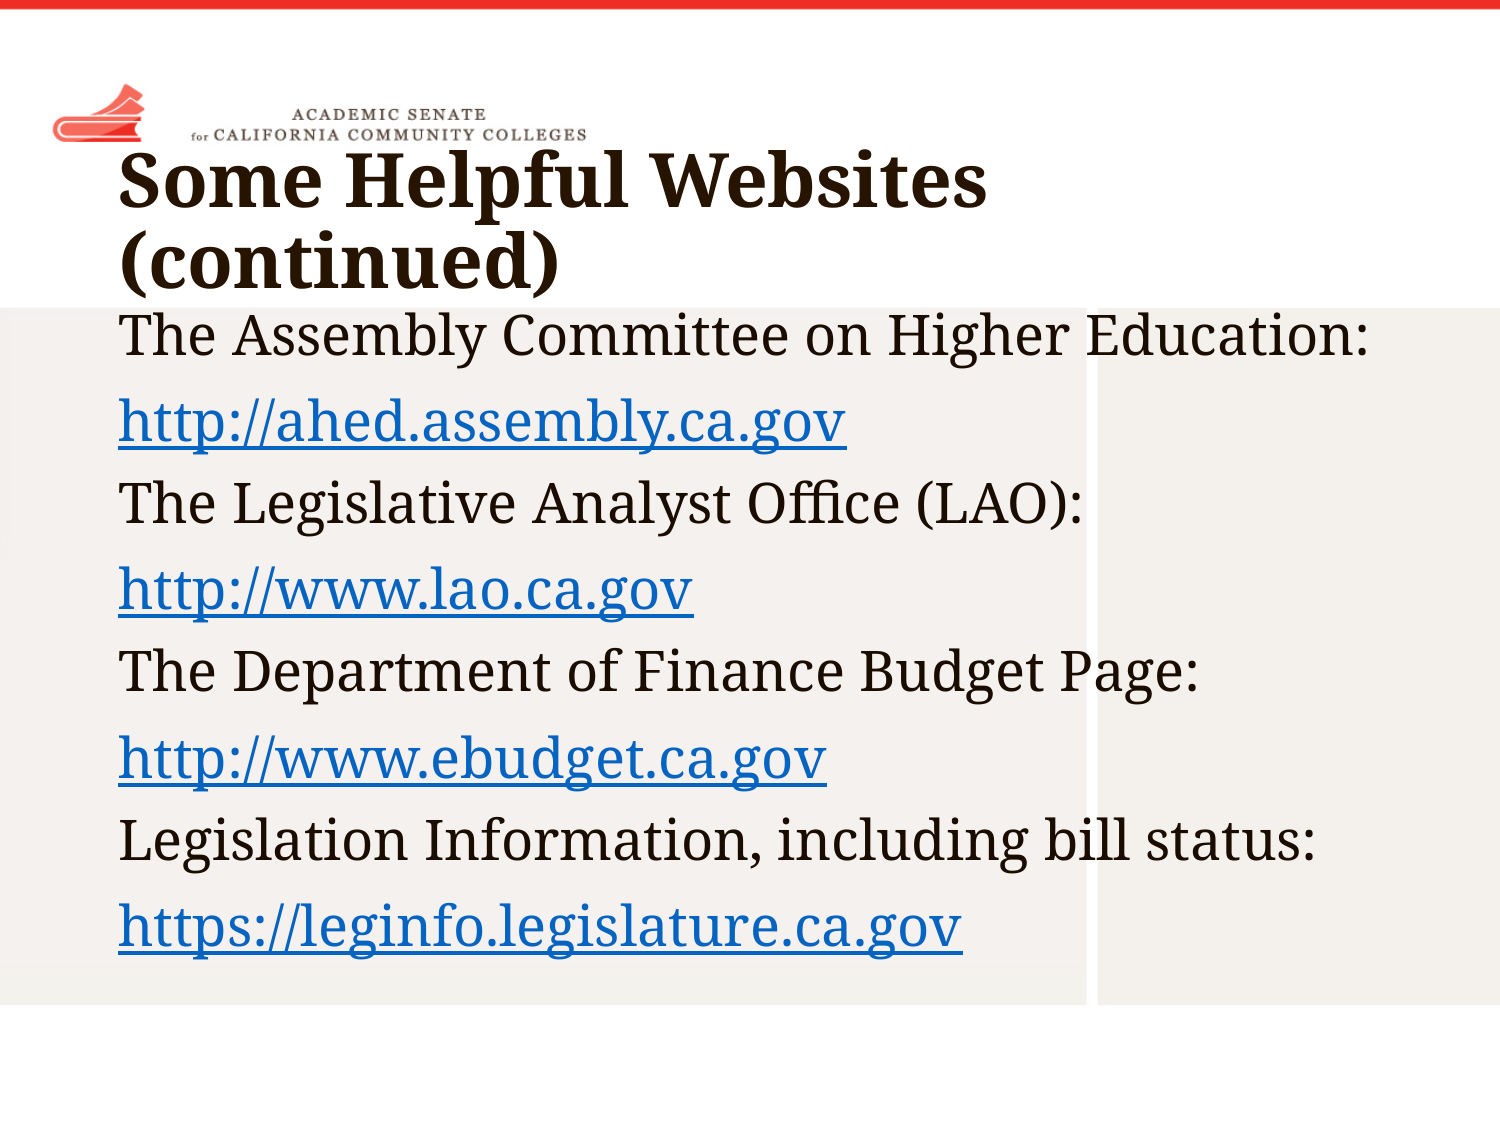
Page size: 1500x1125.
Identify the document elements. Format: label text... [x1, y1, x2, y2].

picture [0, 0, 1500, 1125]
list The Assembly Committee on Higher Education: http://ahed.assembly.ca.gov The Legislative Analyst Office (LAO): http://www.lao.ca.gov The Department of Finance Budget Page: http://www.ebudget.ca.gov Legislation Information, including bill status: https://leginfo.legislature.ca.gov [103, 299, 1397, 1014]
title Some Helpful Websites (continued) [103, 148, 1397, 299]
